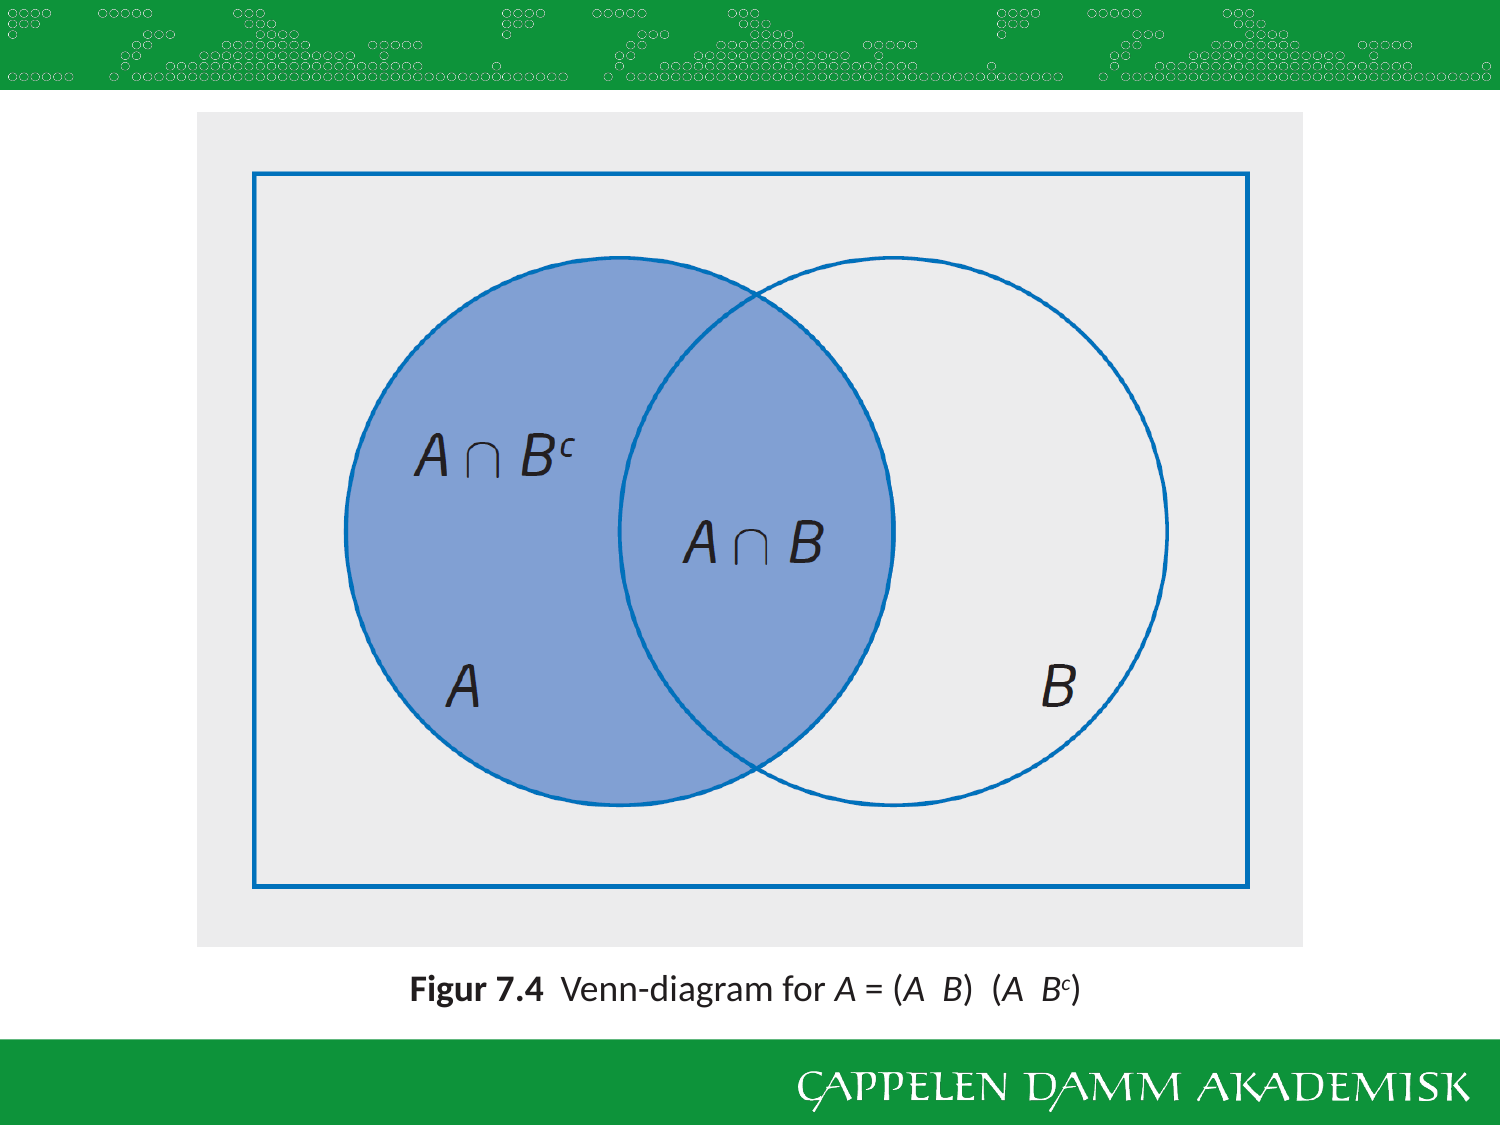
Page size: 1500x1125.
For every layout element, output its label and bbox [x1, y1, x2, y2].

picture [197, 112, 1303, 947]
picture [997, 9, 1491, 81]
picture [8, 9, 501, 81]
picture [502, 9, 996, 81]
picture [797, 1070, 1471, 1113]
